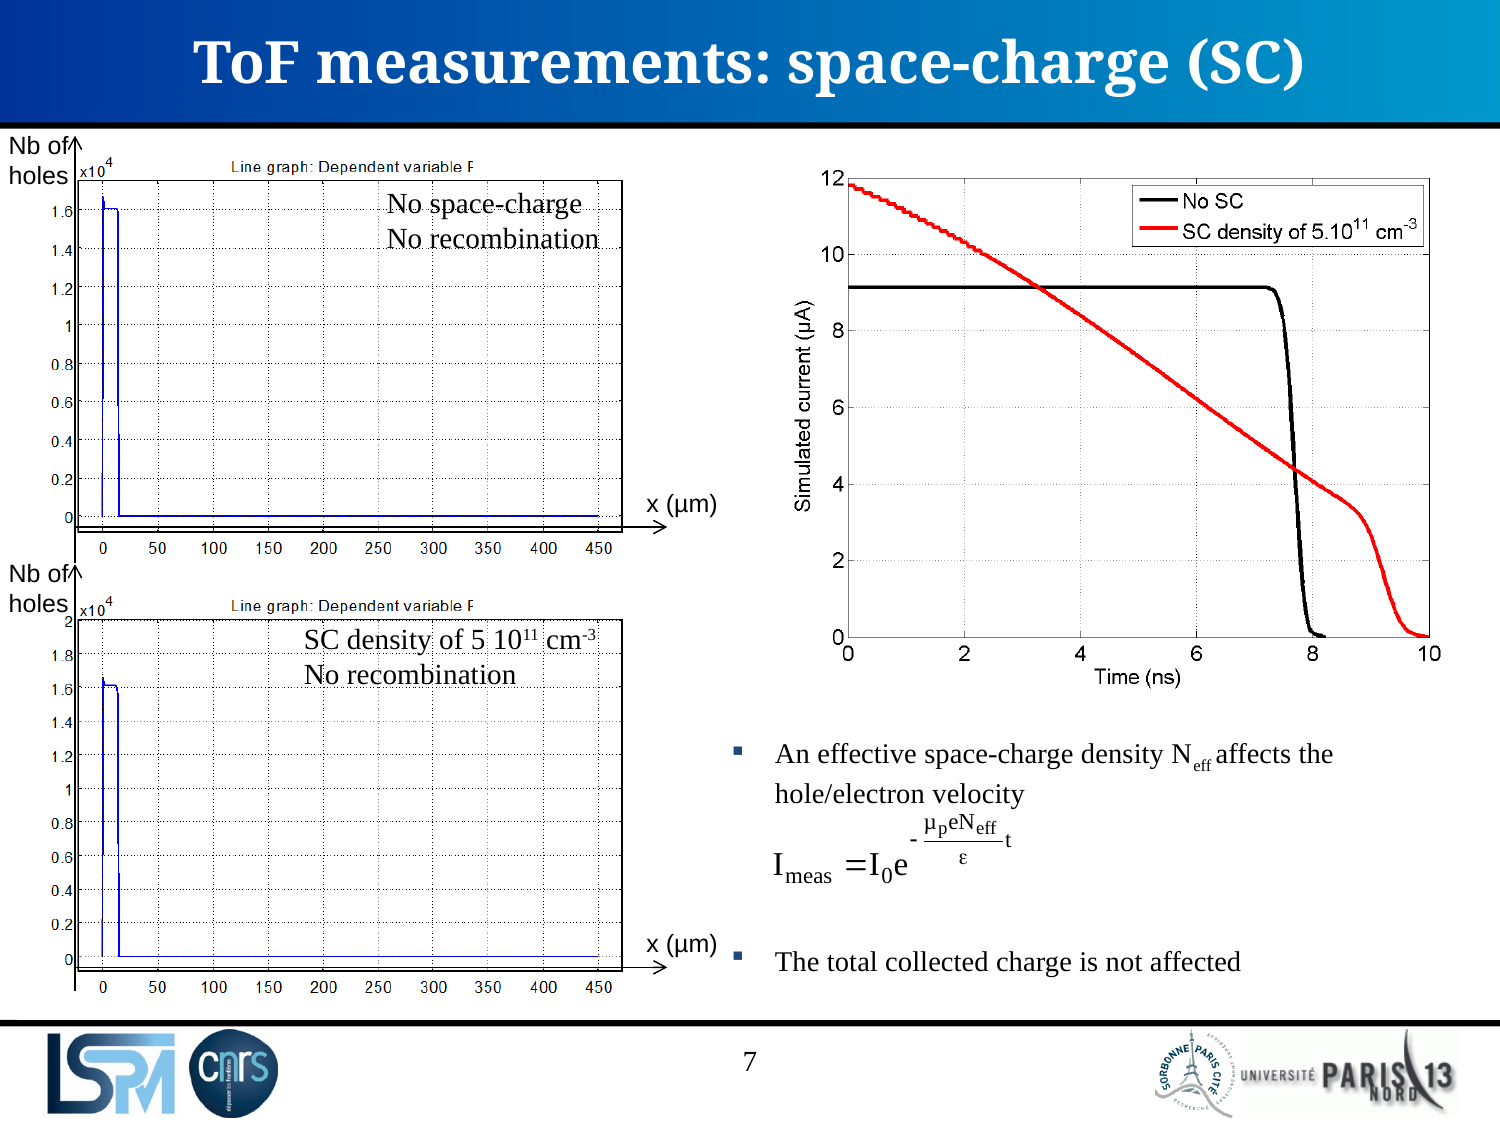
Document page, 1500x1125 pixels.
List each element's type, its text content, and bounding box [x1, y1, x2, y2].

text_box x (µm) [637, 479, 744, 525]
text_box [768, 806, 1017, 890]
picture [76, 135, 632, 526]
text_box Nb of holes [0, 550, 35, 626]
text_box x (µm) [637, 920, 750, 965]
picture [1155, 1029, 1235, 1118]
picture [189, 1029, 278, 1118]
title ToF measurements: space-charge (SC) [74, 18, 1426, 103]
slide_number 7 [687, 1035, 813, 1114]
list An effective space-charge density Neff affects the hole/electron velocity The total collected charge is not affected [715, 727, 1459, 988]
picture [1240, 1029, 1459, 1118]
picture [41, 1029, 181, 1118]
picture [749, 135, 1500, 699]
text_box Nb of holes [0, 122, 101, 197]
picture [40, 135, 632, 1018]
picture [76, 528, 632, 967]
